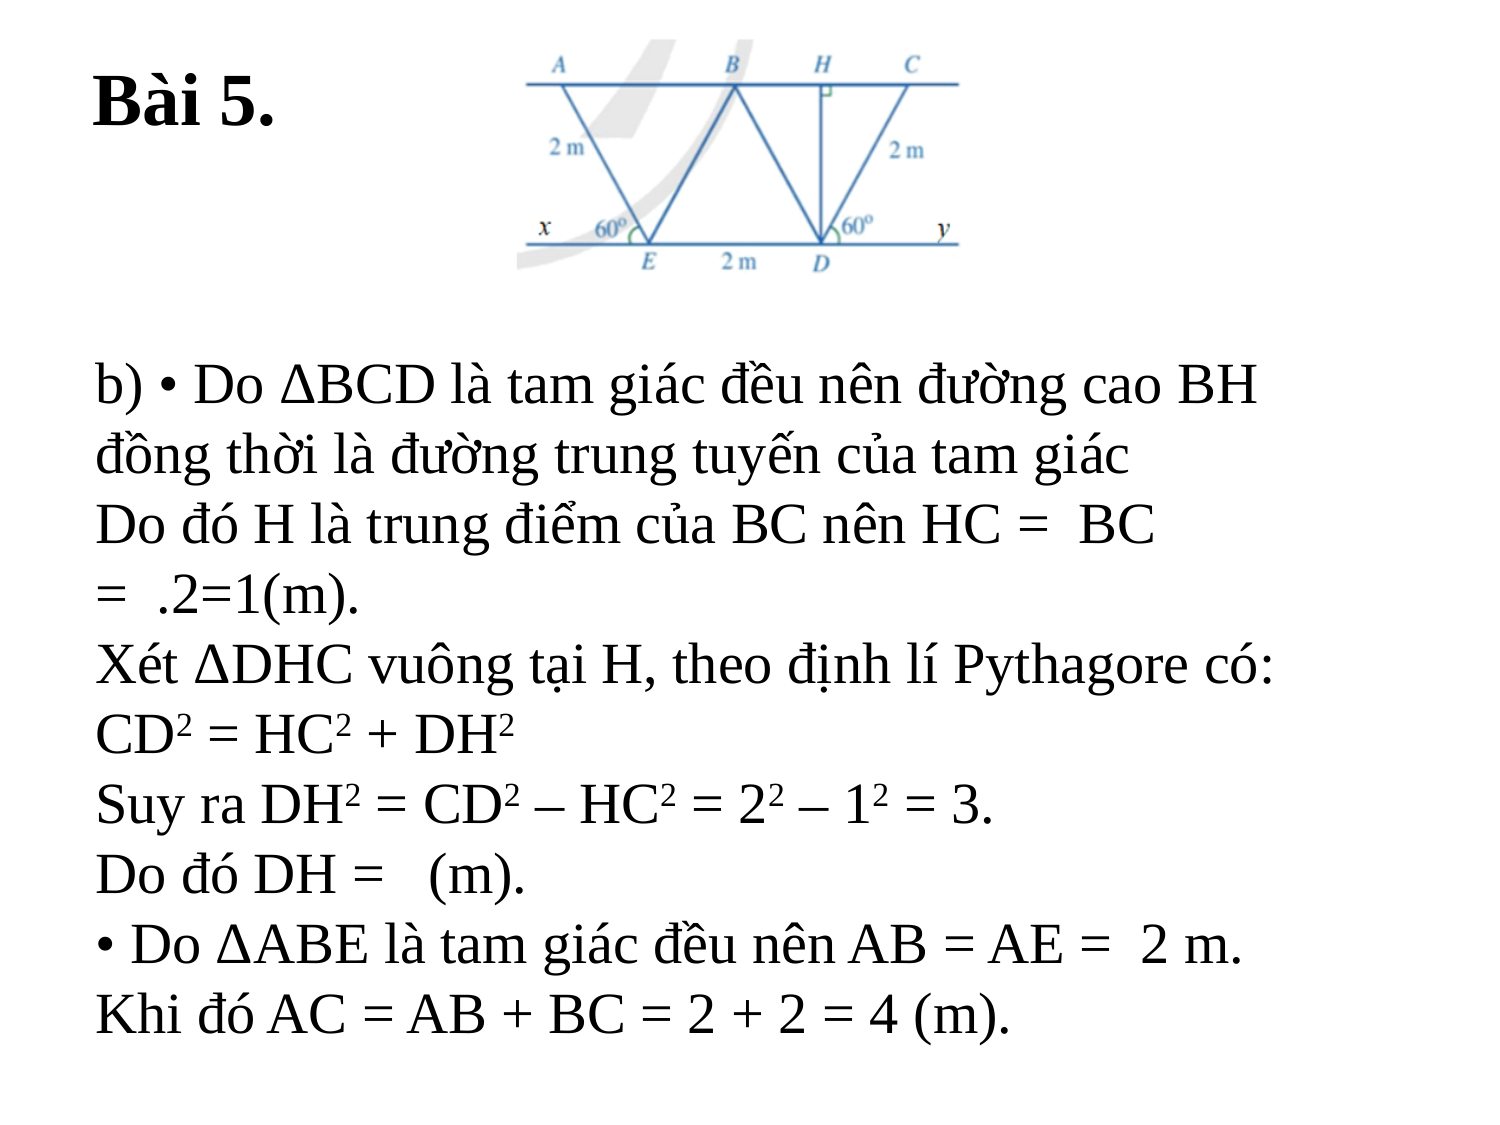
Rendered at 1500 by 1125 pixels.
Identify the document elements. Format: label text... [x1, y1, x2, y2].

text_box Bài 5. [77, 42, 291, 148]
picture [490, 8, 1010, 289]
